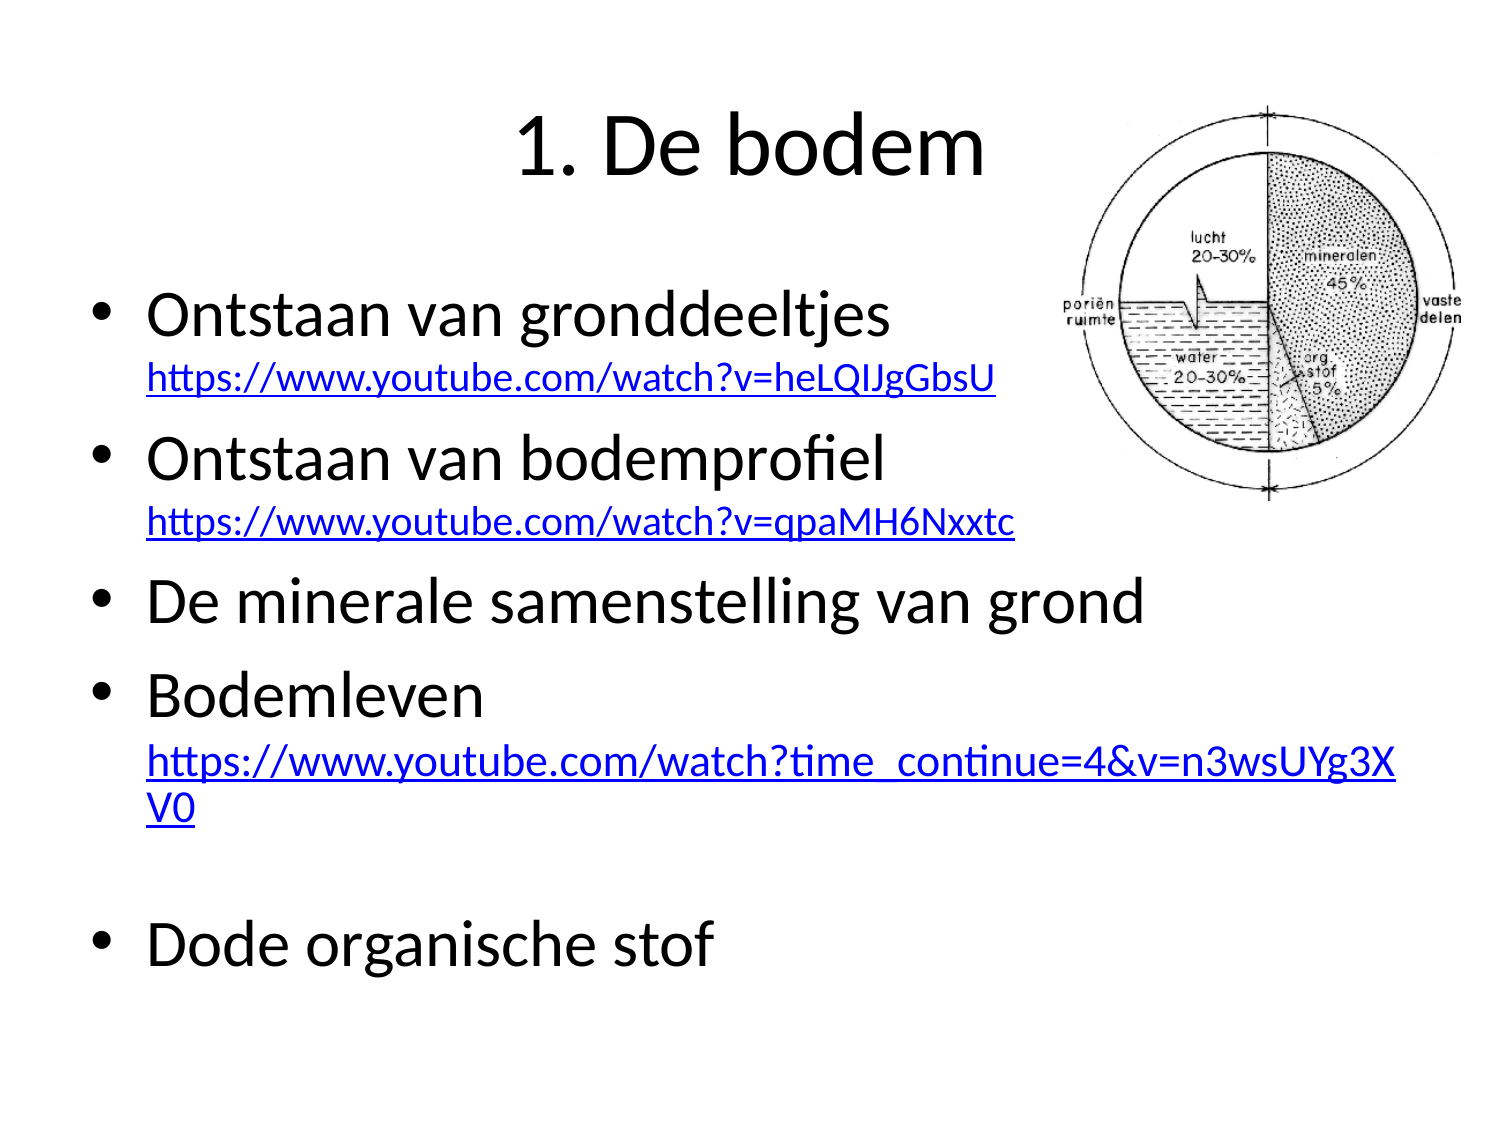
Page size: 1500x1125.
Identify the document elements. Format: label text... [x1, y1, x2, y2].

title 1. De bodem [75, 45, 1425, 233]
list Ontstaan van gronddeeltjes https://www.youtube.com/watch?v=heLQIJgGbsU Ontstaan van bodemprofiel https://www.youtube.com/watch?v=qpaMH6Nxxtc De minerale samenstelling van grond Bodemleven https://www.youtube.com/watch?time_continue=4&v=n3wsUYg3XV0 Dode organische stof [75, 262, 1425, 1005]
picture [1056, 101, 1461, 501]
